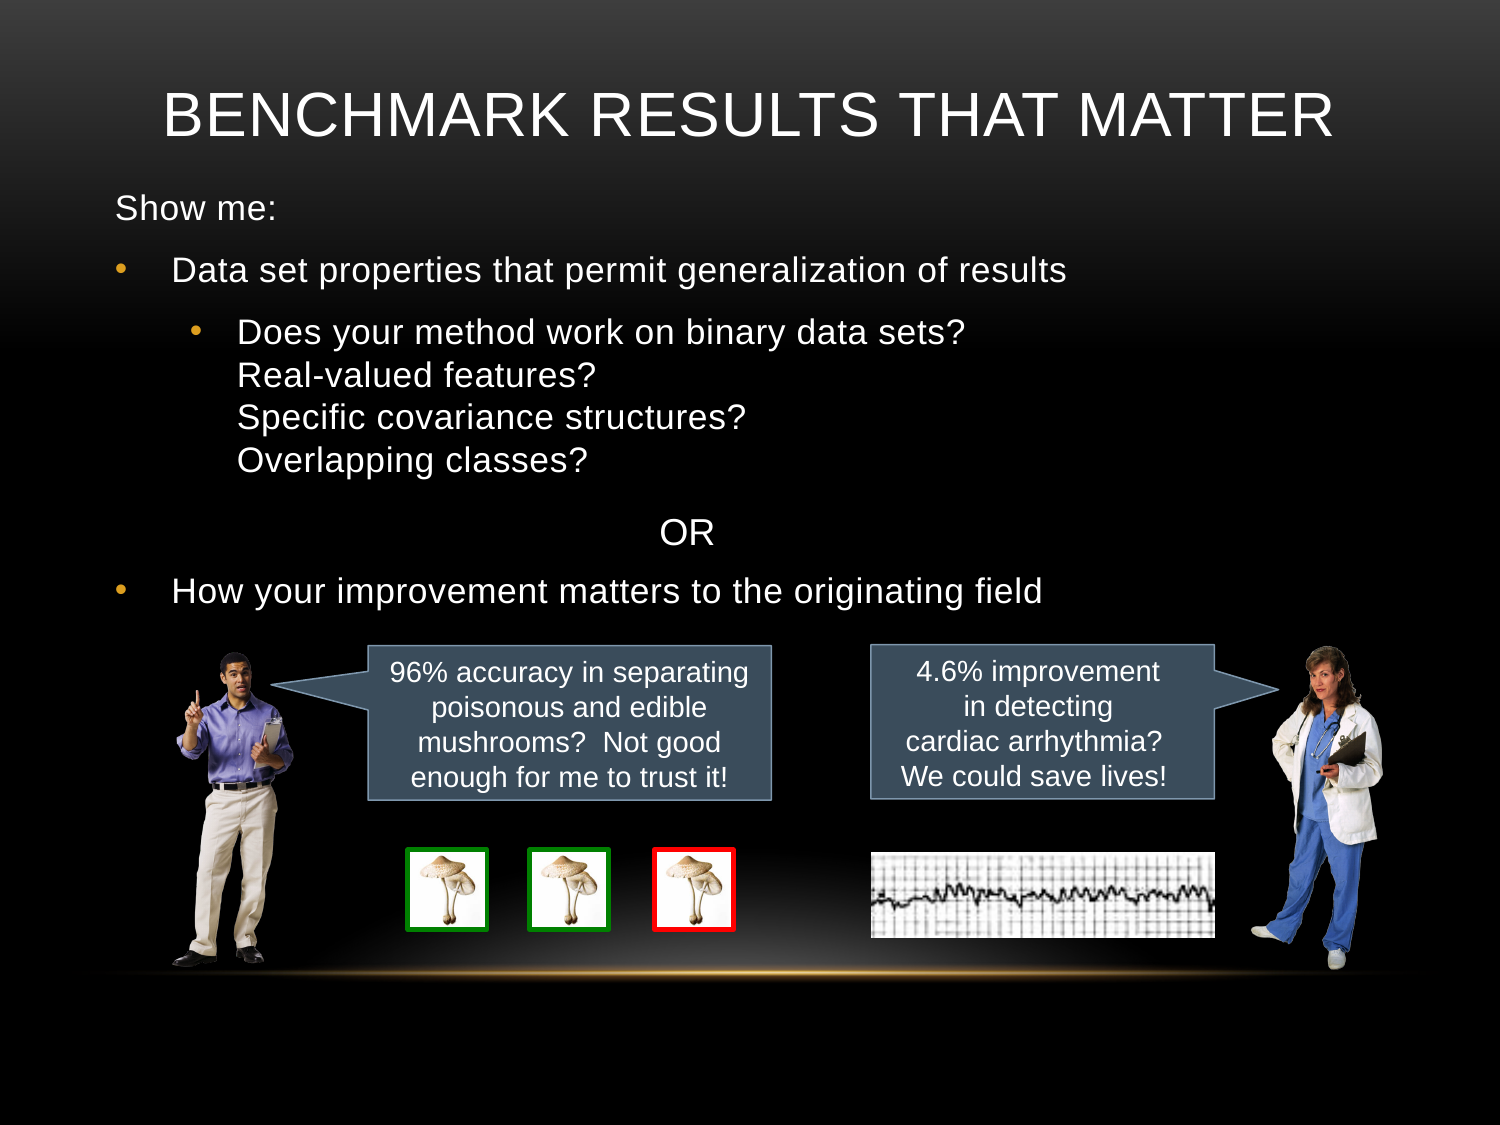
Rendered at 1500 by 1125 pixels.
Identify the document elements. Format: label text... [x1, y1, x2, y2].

picture [0, 0, 1500, 1125]
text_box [870, 925, 1385, 971]
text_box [165, 925, 772, 972]
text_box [99, 499, 1401, 912]
list Show me: Data set properties that permit generalization of results Does your method work on binary data sets? Real-valued features? Specific covariance structures? Overlapping classes? [99, 177, 1400, 499]
title Benchmark Results that Matter [99, 45, 1400, 157]
